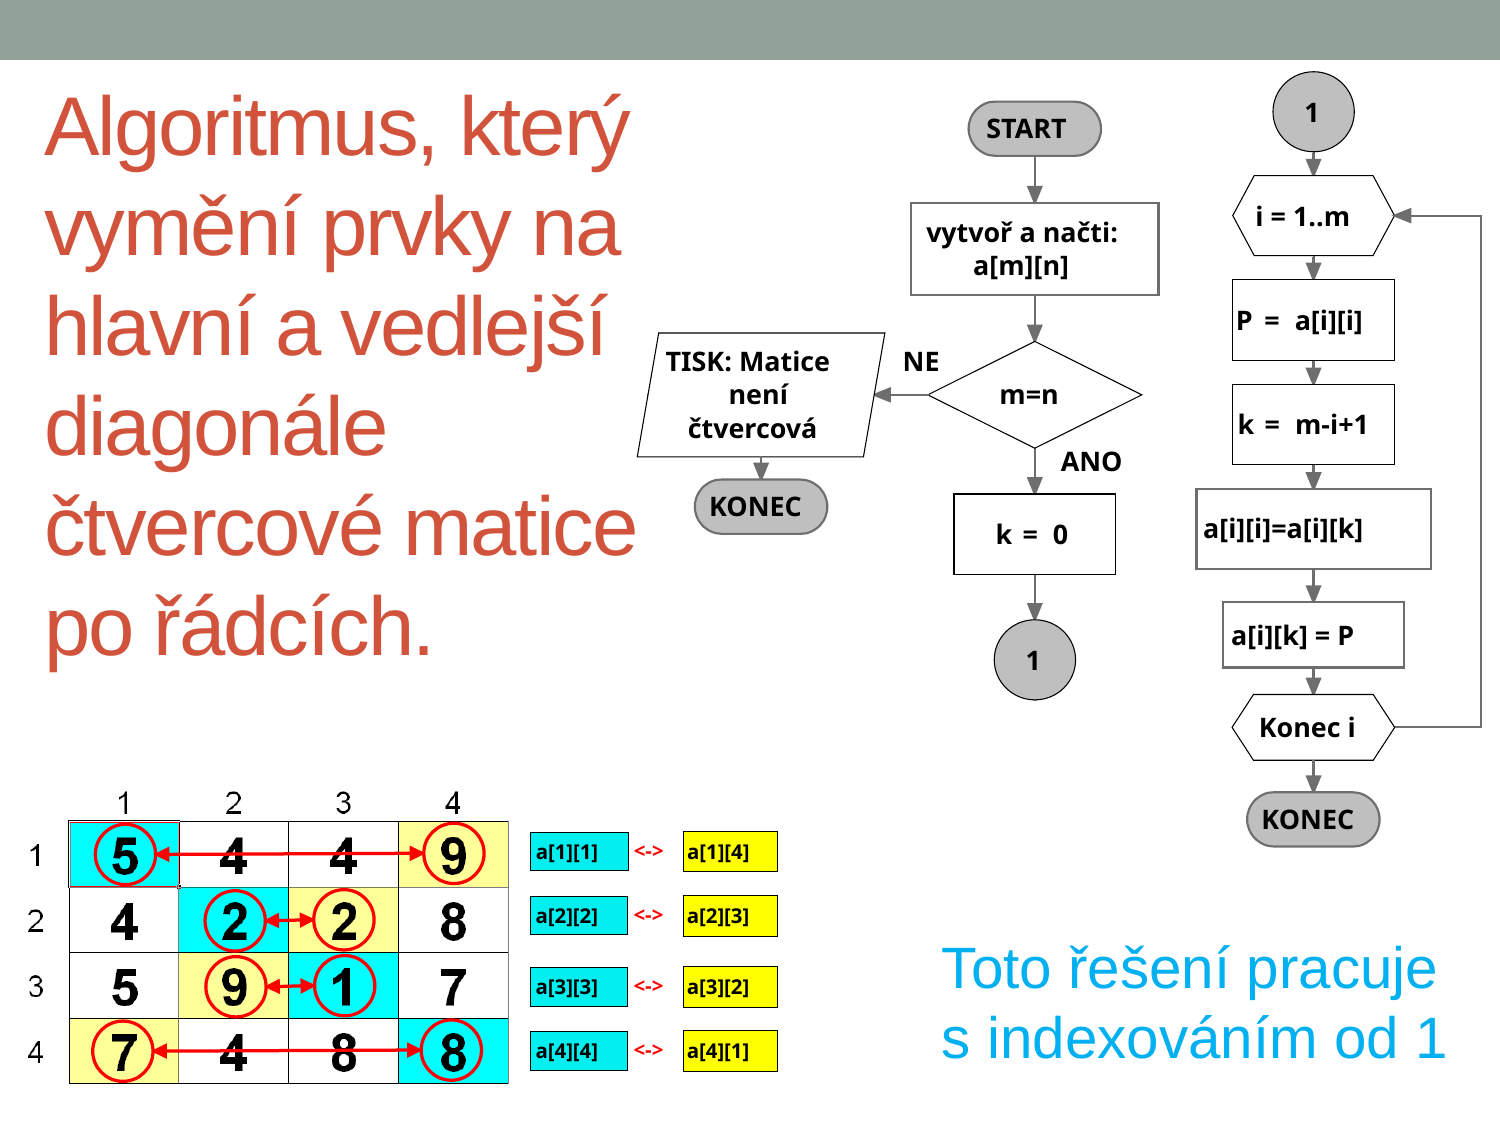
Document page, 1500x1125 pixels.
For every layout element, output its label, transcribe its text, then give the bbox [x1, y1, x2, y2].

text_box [631, 66, 1489, 854]
title Algoritmus, který vymění prvky na hlavní a vedlejší diagonále čtvercové matice po řádcích. [29, 87, 628, 657]
picture [17, 774, 786, 1100]
text_box Toto řešení pracuje s indexováním od 1 [927, 923, 1471, 1078]
